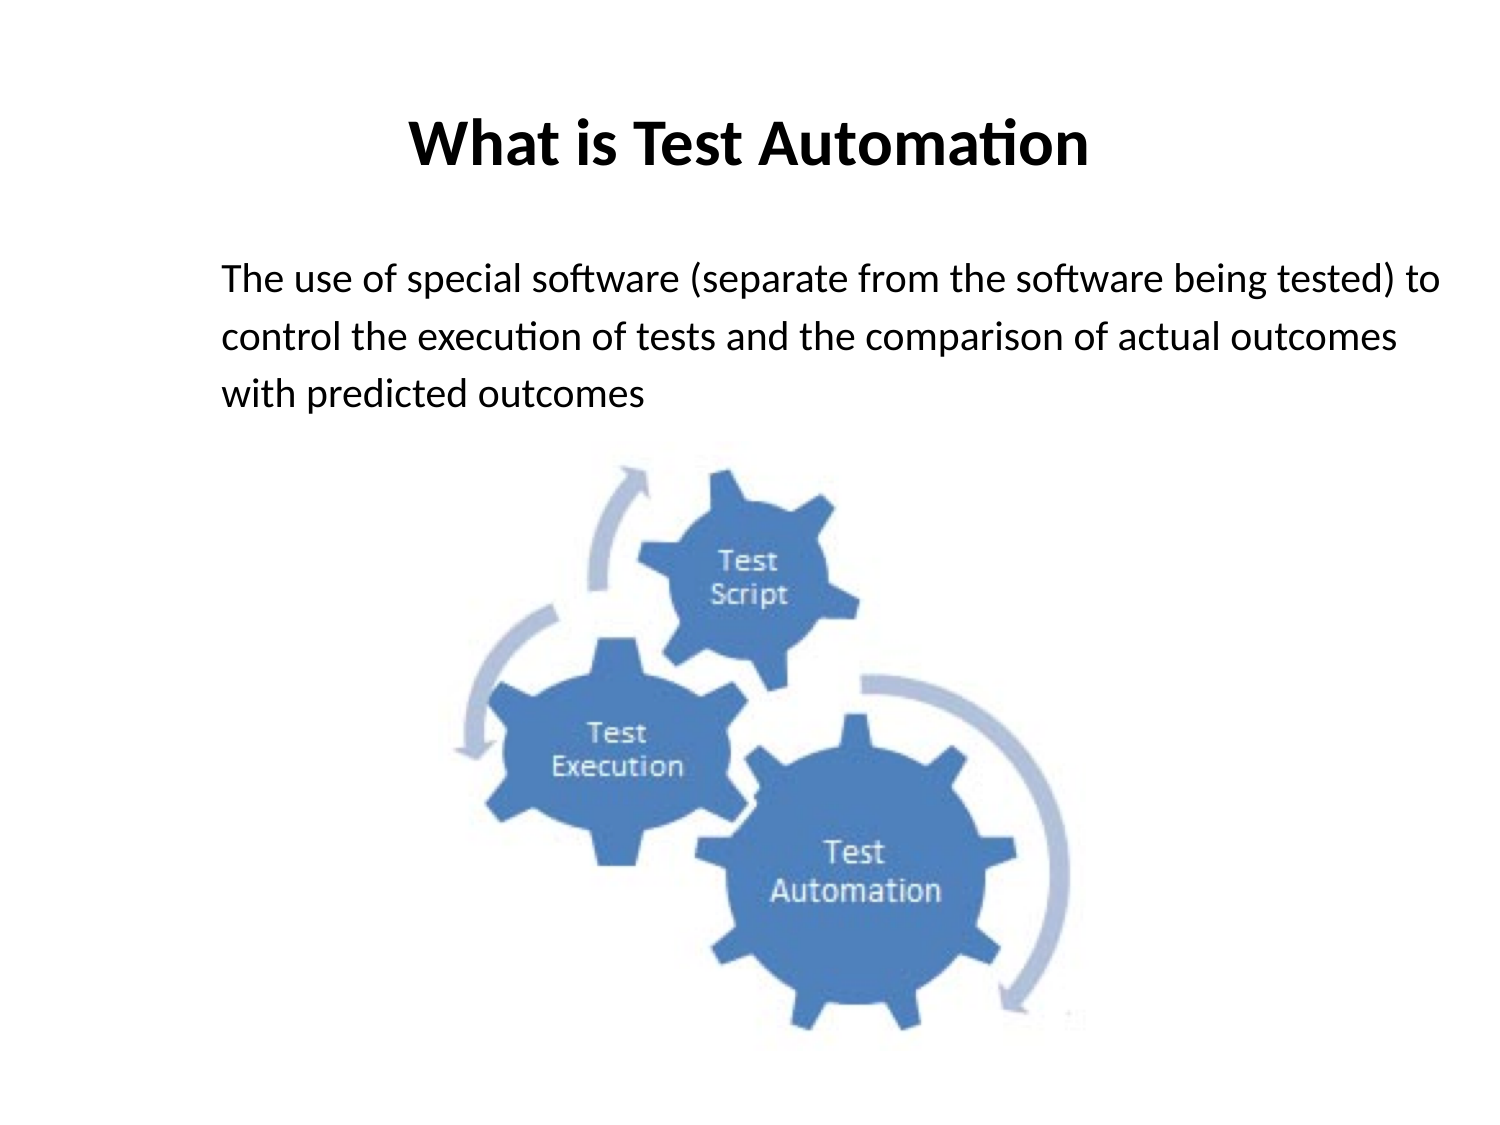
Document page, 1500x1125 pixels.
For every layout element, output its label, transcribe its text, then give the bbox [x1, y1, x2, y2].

text_box The use of special software (separate from the software being tested) to control the execution of tests and the comparison of actual outcomes with predicted outcomes [206, 236, 1471, 1051]
picture [438, 441, 1105, 1052]
text_box What is Test Automation [75, 45, 1425, 233]
